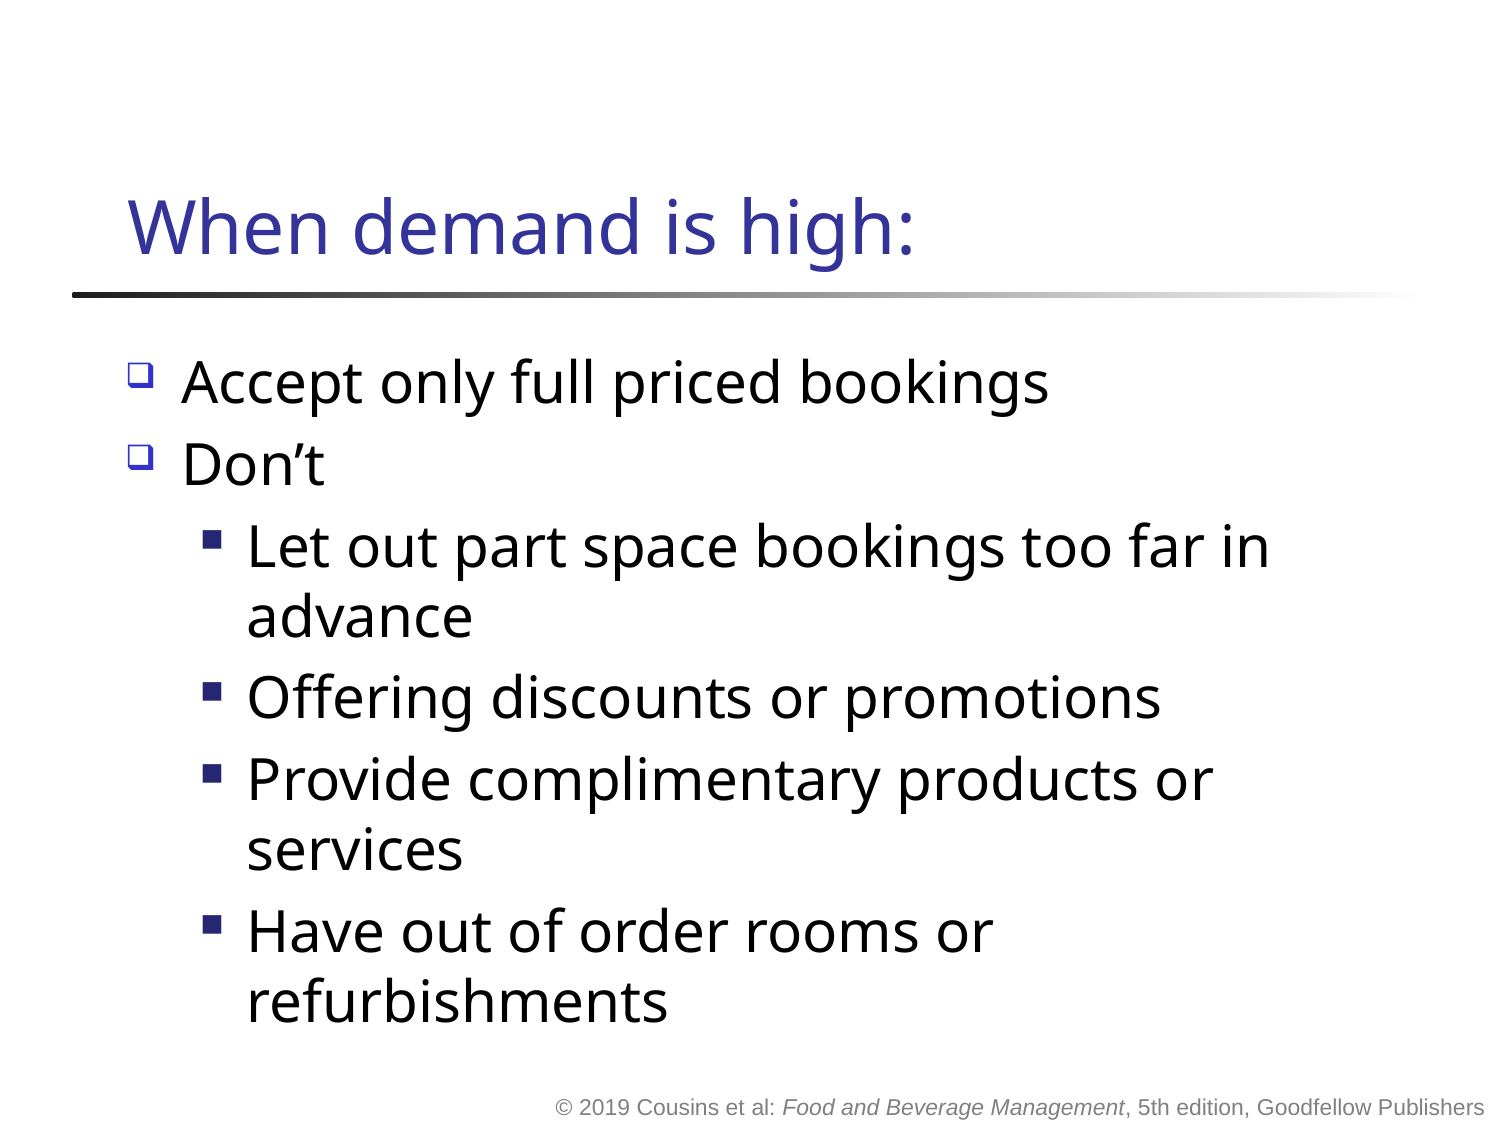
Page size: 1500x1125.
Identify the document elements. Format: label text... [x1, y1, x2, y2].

title When demand is high: [112, 90, 1391, 278]
list Accept only full priced bookings Don’t Let out part space bookings too far in advance Offering discounts or promotions Provide complimentary products or services Have out of order rooms or refurbishments [109, 338, 1385, 1014]
